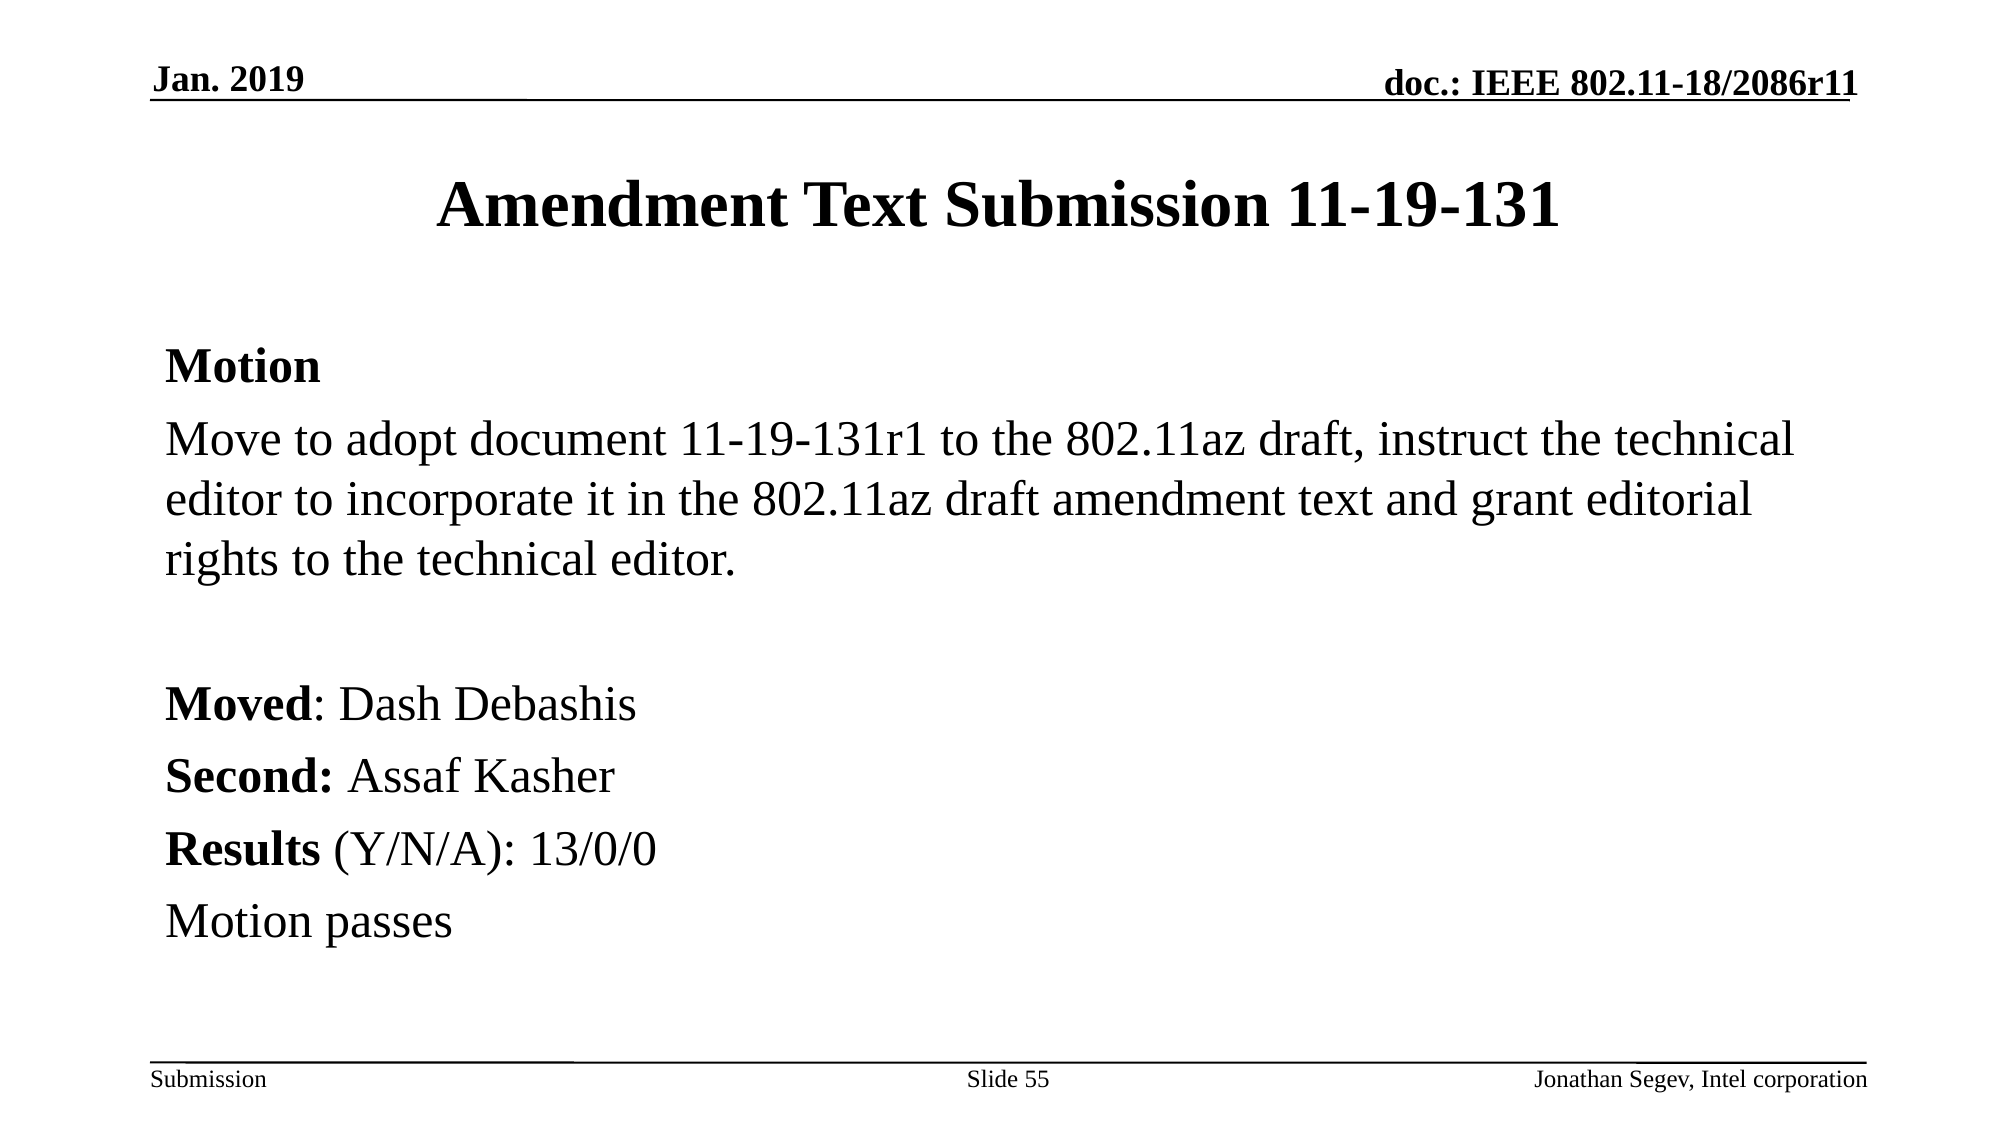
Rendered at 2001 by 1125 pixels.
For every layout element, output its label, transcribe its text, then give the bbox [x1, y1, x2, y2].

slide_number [152, 54, 563, 100]
list Motion Move to adopt document 11-19-131r1 to the 802.11az draft, instruct the technical editor to incorporate it in the 802.11az draft amendment text and grant editorial rights to the technical editor. Moved: Dash Debashis Second: Assaf Kasher Results (Y/N/A): 13/0/0 Motion passes [149, 324, 1850, 1000]
slide_number Slide 55 [950, 1061, 1067, 1123]
title Amendment Text Submission 11-19-131 [149, 112, 1850, 288]
footer Jonathan Segev, Intel corporation [1171, 1061, 1869, 1093]
